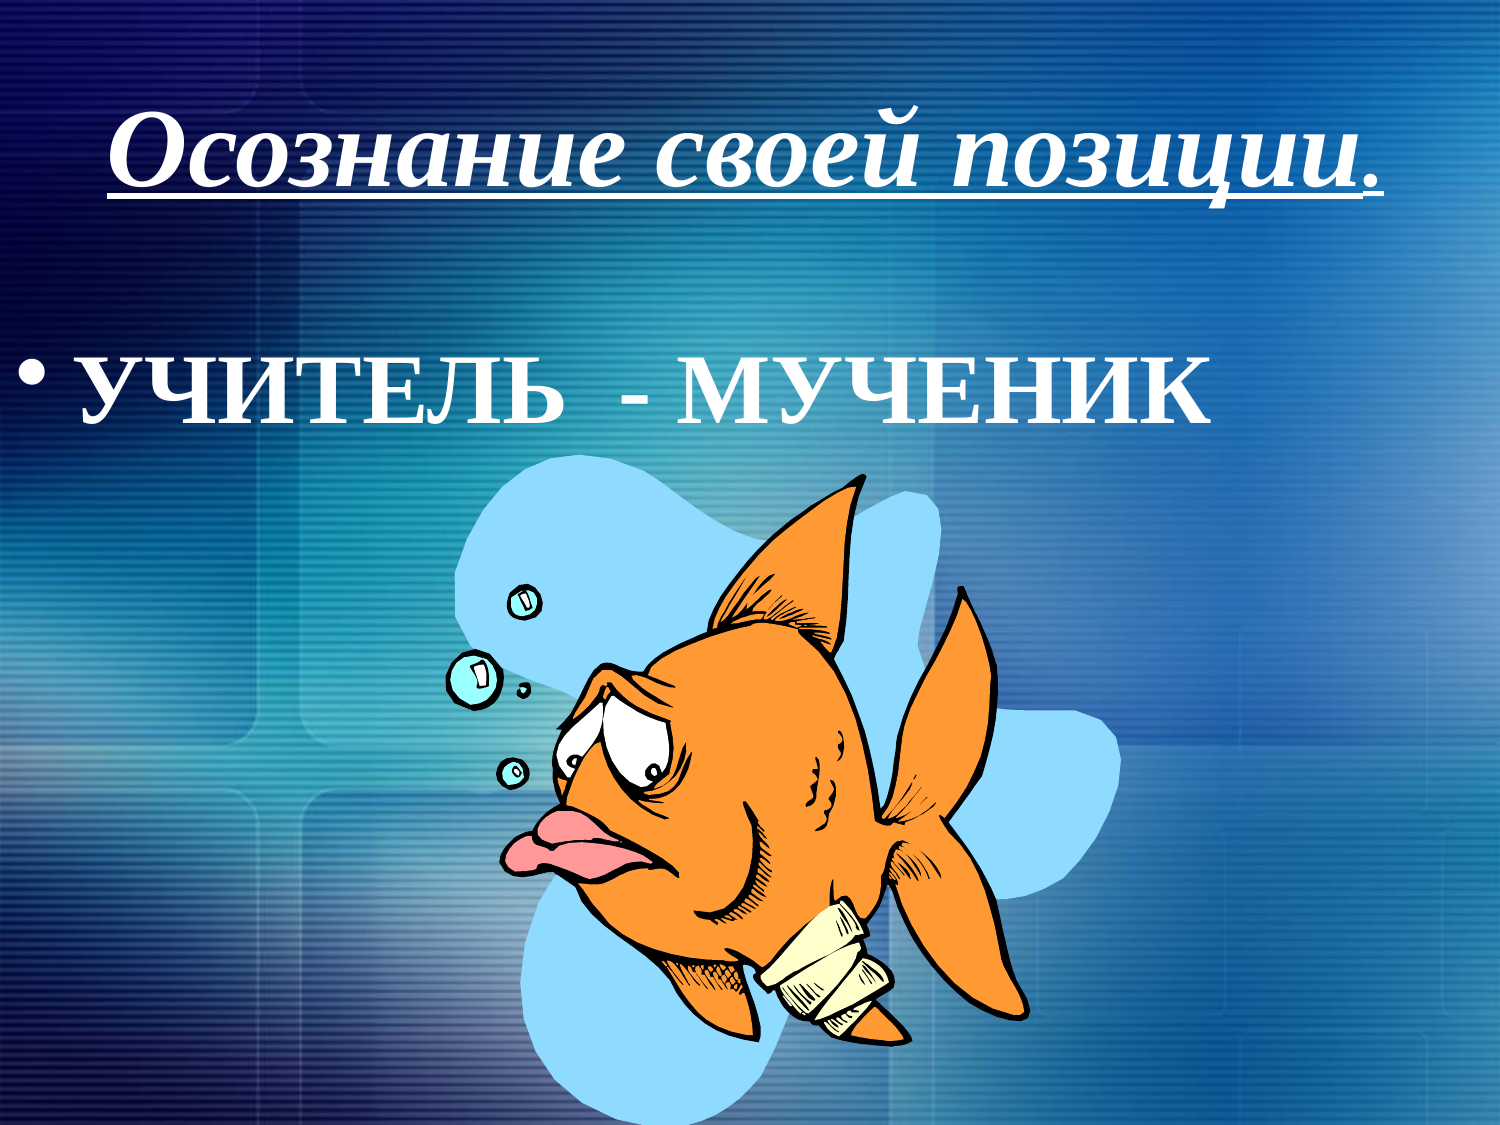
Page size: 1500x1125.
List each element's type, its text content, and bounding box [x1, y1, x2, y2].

title Осознание своей позиции. [70, 0, 1421, 284]
list УЧИТЕЛЬ - МУЧЕНИК [0, 316, 1500, 1125]
picture [0, 0, 1500, 316]
picture [409, 412, 1177, 1125]
